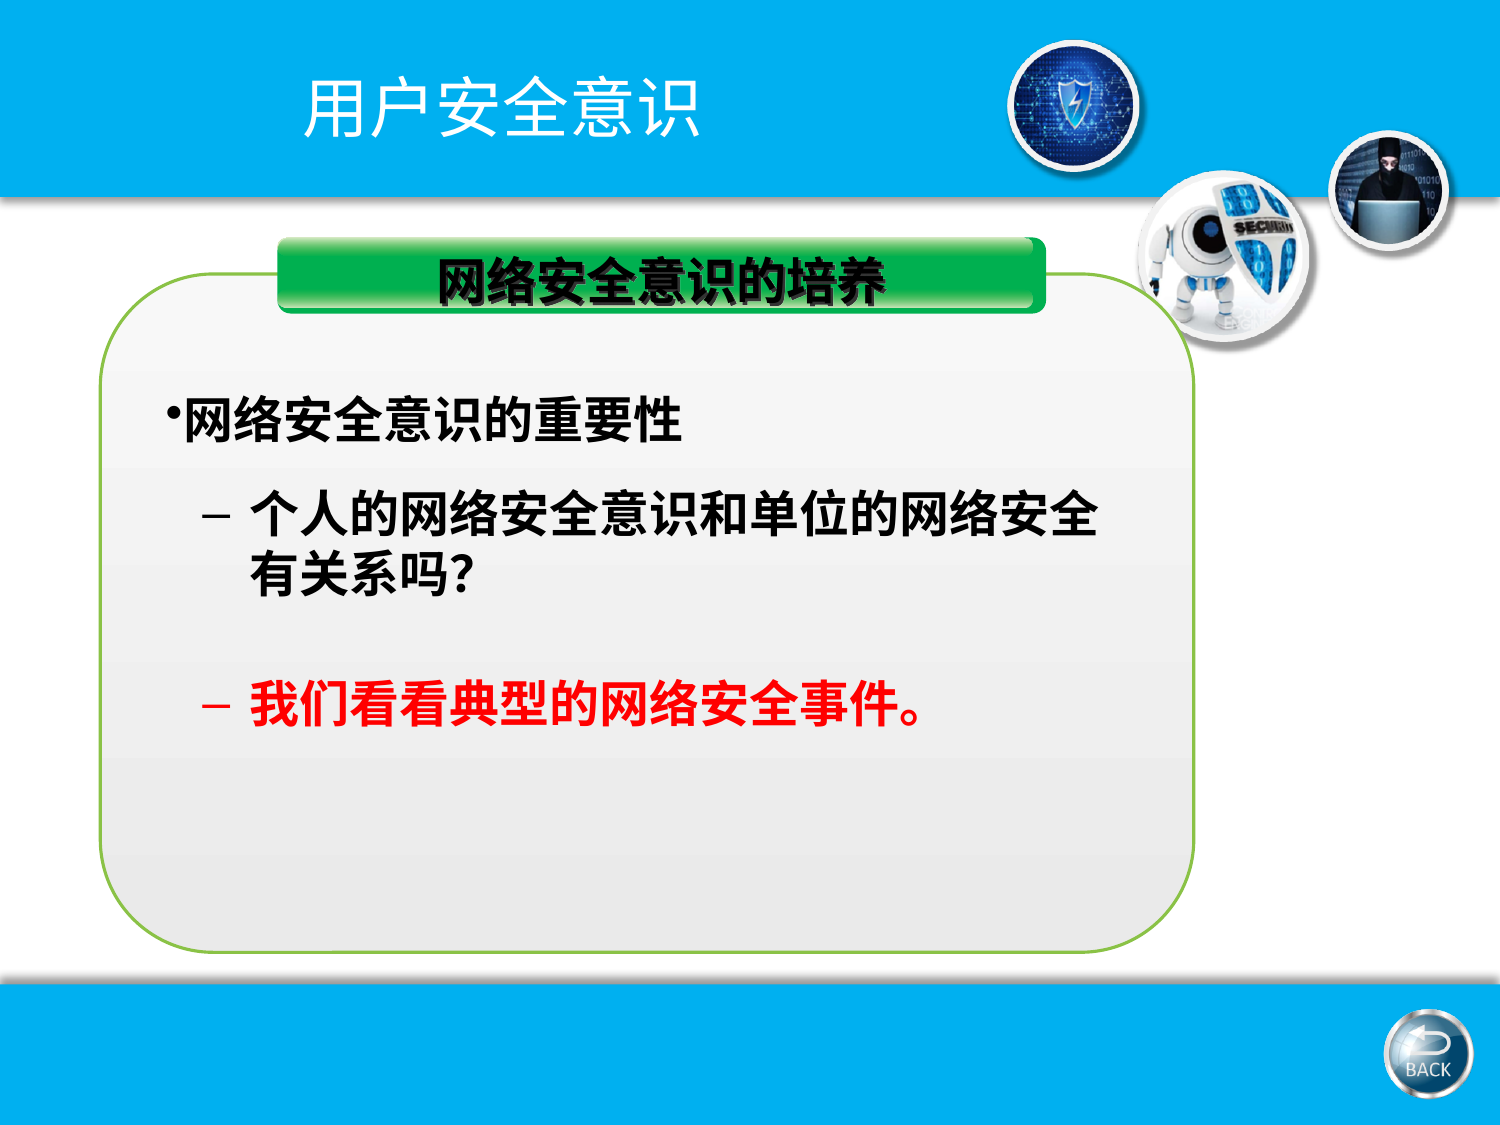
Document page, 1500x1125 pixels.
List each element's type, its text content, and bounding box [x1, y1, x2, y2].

text_box 网络安全意识的重要性 [150, 381, 825, 437]
picture [1384, 1010, 1474, 1099]
text_box 个人的网络安全意识和单位的网络安全有关系吗？ 我们看看典型的网络安全事件。 [112, 474, 1140, 787]
title 用户安全意识 [287, 37, 1500, 175]
picture [1131, 175, 1462, 358]
text_box [100, 273, 1194, 953]
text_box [277, 237, 1047, 314]
